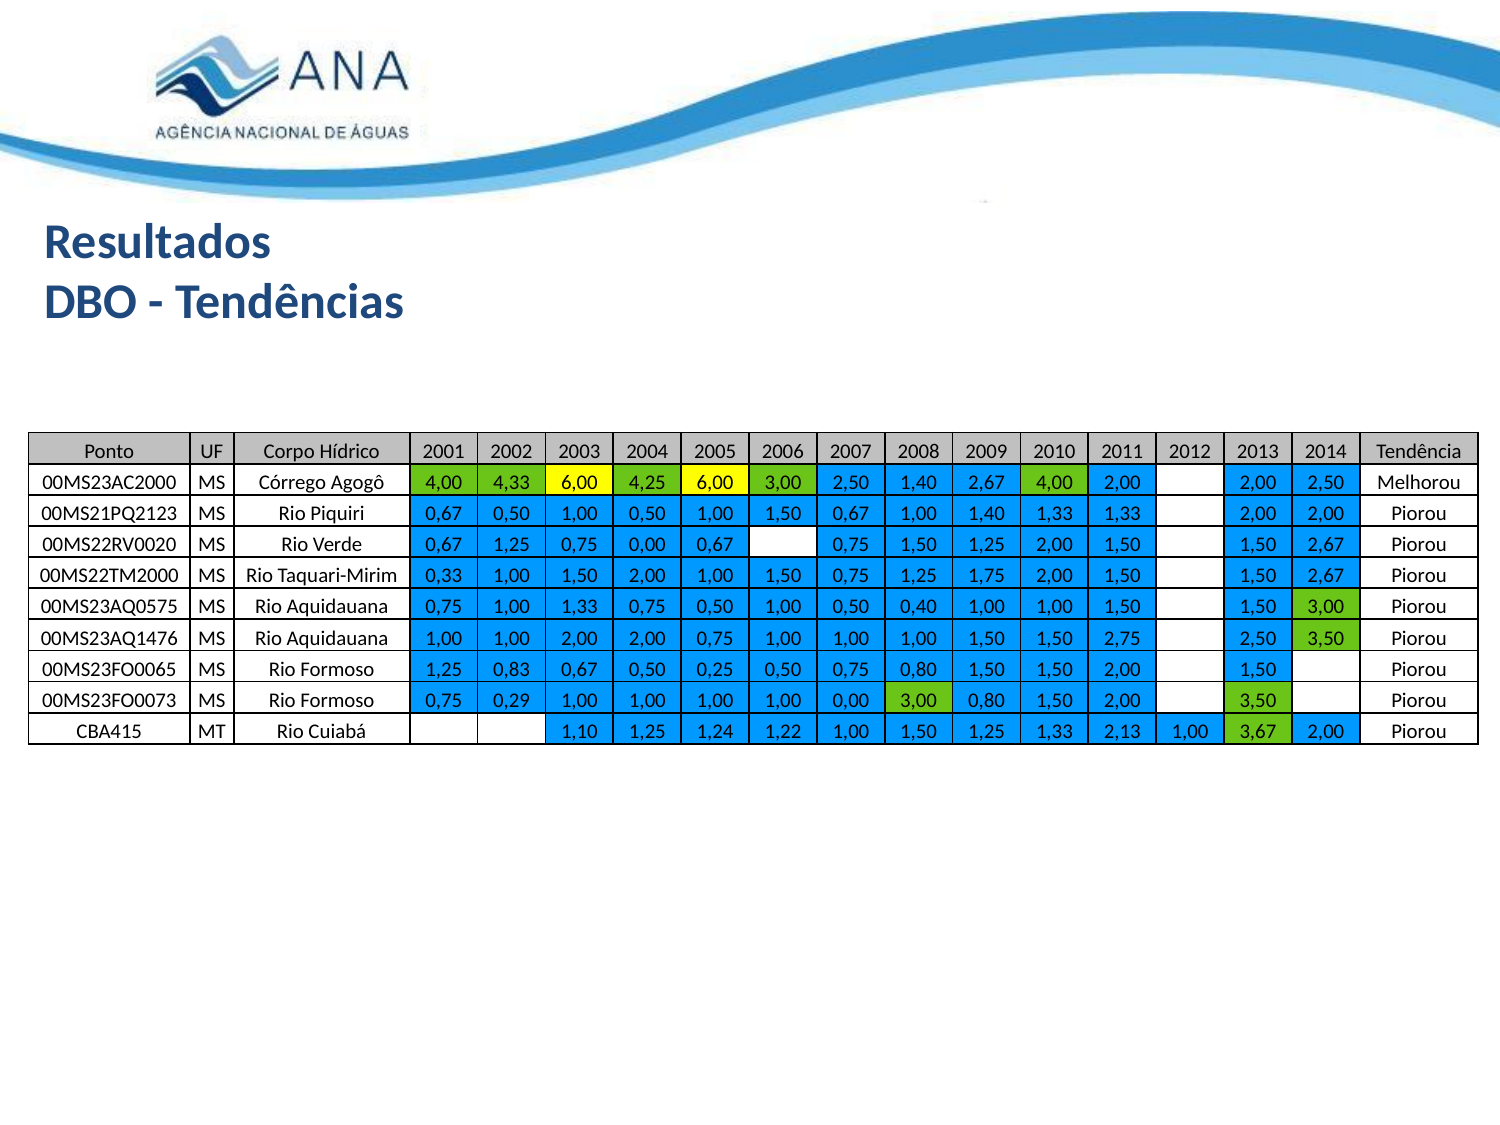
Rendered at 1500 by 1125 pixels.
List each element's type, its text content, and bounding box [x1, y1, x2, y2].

table_cell 1,50 [1021, 620, 1087, 650]
table_cell 2,00 [1089, 651, 1155, 681]
table_cell 00MS23FO0065 [29, 651, 189, 681]
table_cell [1157, 465, 1223, 494]
table_cell 1,24 [682, 714, 748, 743]
picture [0, 75, 1500, 203]
table_cell 0,67 [546, 651, 612, 681]
table_cell 1,50 [1225, 527, 1291, 556]
table_cell 1,00 [750, 620, 816, 650]
table_cell 2,50 [1225, 620, 1291, 650]
table_cell 1,50 [1225, 651, 1291, 681]
table_cell 00MS22RV0020 [29, 527, 189, 556]
table_cell 1,50 [1089, 558, 1155, 587]
table_cell 3,50 [1225, 682, 1291, 712]
table_cell 1,25 [478, 527, 545, 556]
table_cell Melhorou [1361, 465, 1477, 494]
table_header 2002 [478, 433, 545, 463]
table_cell 1,50 [953, 620, 1020, 650]
table_cell [1157, 496, 1223, 525]
table_cell 1,50 [1089, 527, 1155, 556]
table_cell [411, 714, 477, 743]
table_cell 00MS23AQ1476 [29, 620, 189, 650]
table_cell Rio Aquidauana [235, 589, 409, 618]
table_cell 1,33 [1021, 714, 1087, 743]
table_cell 2,50 [818, 465, 884, 494]
table_cell 2,67 [953, 465, 1020, 494]
table_cell MS [191, 496, 233, 525]
table_cell 1,00 [1157, 714, 1223, 743]
table_cell Piorou [1361, 558, 1477, 587]
table_cell 1,00 [478, 620, 545, 650]
table_cell 1,50 [886, 527, 952, 556]
table_cell 1,40 [886, 465, 952, 494]
table_cell 0,00 [818, 682, 884, 712]
table_cell 00MS23AC2000 [29, 465, 189, 494]
table_cell 0,75 [411, 682, 477, 712]
table_cell Piorou [1361, 682, 1477, 712]
table_cell 4,00 [1021, 465, 1087, 494]
table_cell Córrego Agogô [235, 465, 409, 494]
table_cell MS [191, 558, 233, 587]
table_cell 1,33 [546, 589, 612, 618]
table_cell 1,00 [614, 682, 680, 712]
table_cell MS [191, 527, 233, 556]
table_cell 1,25 [953, 527, 1020, 556]
table_cell 1,25 [886, 558, 952, 587]
table_cell 0,75 [614, 589, 680, 618]
table_cell [1157, 620, 1223, 650]
table_cell 0,80 [953, 682, 1020, 712]
table_cell 0,50 [682, 589, 748, 618]
table_cell 2,13 [1089, 714, 1155, 743]
table_cell 1,10 [546, 714, 612, 743]
table_cell 0,75 [818, 558, 884, 587]
table_cell 2,75 [1089, 620, 1155, 650]
table_cell Rio Formoso [235, 682, 409, 712]
table_cell 1,50 [750, 496, 816, 525]
table_cell 1,50 [1021, 682, 1087, 712]
table_cell 1,00 [411, 620, 477, 650]
table_cell 2,00 [546, 620, 612, 650]
table_cell 1,00 [886, 620, 952, 650]
table_cell 3,00 [750, 465, 816, 494]
table_cell 2,50 [1293, 465, 1359, 494]
table_cell 3,50 [1293, 620, 1359, 650]
table_header 2014 [1293, 433, 1359, 463]
table_header 2010 [1021, 433, 1087, 463]
table_cell 0,83 [478, 651, 545, 681]
table_cell 1,00 [546, 496, 612, 525]
table_cell [1157, 651, 1223, 681]
table_header 2009 [953, 433, 1020, 463]
table_cell 00MS22TM2000 [29, 558, 189, 587]
table_cell Rio Taquari-Mirim [235, 558, 409, 587]
table_cell 1,50 [1089, 589, 1155, 618]
table_cell 0,50 [818, 589, 884, 618]
table_cell 1,25 [614, 714, 680, 743]
table_cell 4,25 [614, 465, 680, 494]
table_cell 1,00 [682, 682, 748, 712]
table_cell 2,00 [1021, 558, 1087, 587]
table_cell [1157, 682, 1223, 712]
title Resultados DBO - Tendências [29, 200, 1436, 337]
table_cell 3,00 [1293, 589, 1359, 618]
table_cell 1,00 [818, 714, 884, 743]
table_header UF [191, 433, 233, 463]
table_cell 2,00 [1089, 682, 1155, 712]
table_cell 0,75 [818, 527, 884, 556]
table_cell 1,00 [886, 496, 952, 525]
table_cell 1,00 [478, 589, 545, 618]
table_cell 4,33 [478, 465, 545, 494]
table_cell MS [191, 682, 233, 712]
table_cell 3,67 [1225, 714, 1291, 743]
table_cell MS [191, 620, 233, 650]
table_cell 00MS23AQ0575 [29, 589, 189, 618]
table_cell Rio Piquiri [235, 496, 409, 525]
table_cell MS [191, 465, 233, 494]
table_cell 0,25 [682, 651, 748, 681]
table_cell 2,67 [1293, 558, 1359, 587]
table_cell 1,50 [1225, 589, 1291, 618]
table_cell 2,00 [1293, 496, 1359, 525]
table_cell 1,50 [750, 558, 816, 587]
table_cell 0,75 [546, 527, 612, 556]
table_cell 0,40 [886, 589, 952, 618]
table_cell 1,00 [750, 589, 816, 618]
table_cell 1,00 [1021, 589, 1087, 618]
table_cell 1,33 [1021, 496, 1087, 525]
table_cell [750, 527, 816, 556]
table_cell 2,67 [1293, 527, 1359, 556]
table_cell 1,00 [750, 682, 816, 712]
table_cell 1,40 [953, 496, 1020, 525]
table_cell 6,00 [682, 465, 748, 494]
table_cell 0,80 [886, 651, 952, 681]
table_cell 0,50 [750, 651, 816, 681]
table_cell 2,00 [614, 620, 680, 650]
table_cell 0,33 [411, 558, 477, 587]
table_cell [1293, 651, 1359, 681]
table_cell 1,50 [886, 714, 952, 743]
table_cell 0,75 [411, 589, 477, 618]
table_cell MS [191, 651, 233, 681]
table_cell 1,00 [682, 496, 748, 525]
table_cell 1,25 [411, 651, 477, 681]
table_cell 2,00 [1225, 465, 1291, 494]
table_header 2012 [1157, 433, 1223, 463]
table_cell Piorou [1361, 620, 1477, 650]
table_header Ponto [29, 433, 189, 463]
text_box [0, 15, 1435, 90]
table_cell [1157, 589, 1223, 618]
table_cell Piorou [1361, 651, 1477, 681]
table_cell 1,00 [682, 558, 748, 587]
table_header Tendência [1361, 433, 1477, 463]
table_cell 0,50 [478, 496, 545, 525]
table_cell 0,75 [818, 651, 884, 681]
table_cell Piorou [1361, 589, 1477, 618]
table_cell MS [191, 589, 233, 618]
table_cell 0,75 [682, 620, 748, 650]
table_cell 0,50 [614, 496, 680, 525]
table_cell Piorou [1361, 496, 1477, 525]
table_cell Rio Aquidauana [235, 620, 409, 650]
table_cell 1,22 [750, 714, 816, 743]
table_cell 1,75 [953, 558, 1020, 587]
table_cell 1,50 [953, 651, 1020, 681]
table_cell 1,33 [1089, 496, 1155, 525]
table_header 2003 [546, 433, 612, 463]
table_cell [1157, 558, 1223, 587]
table_cell 3,00 [886, 682, 952, 712]
table_cell CBA415 [29, 714, 189, 743]
table_header 2004 [614, 433, 680, 463]
table_cell 0,50 [614, 651, 680, 681]
table_cell 0,67 [411, 527, 477, 556]
table_cell 0,67 [411, 496, 477, 525]
table_cell Rio Verde [235, 527, 409, 556]
table_cell 1,50 [1225, 558, 1291, 587]
table_cell 00MS23FO0073 [29, 682, 189, 712]
table_cell [1157, 527, 1223, 556]
text_box [0, 0, 1500, 75]
table_cell 2,00 [1021, 527, 1087, 556]
table_cell 0,29 [478, 682, 545, 712]
table_header 2005 [682, 433, 748, 463]
table_header 2008 [886, 433, 952, 463]
table_cell 2,00 [1225, 496, 1291, 525]
table_cell 0,67 [818, 496, 884, 525]
table_cell 4,00 [411, 465, 477, 494]
table_cell 1,50 [546, 558, 612, 587]
table_cell Piorou [1361, 714, 1477, 743]
table_header 2001 [411, 433, 477, 463]
table_header 2006 [750, 433, 816, 463]
table_header Corpo Hídrico [235, 433, 409, 463]
table_header 2011 [1089, 433, 1155, 463]
table_cell Piorou [1361, 527, 1477, 556]
table_cell 2,00 [614, 558, 680, 587]
table_cell 0,67 [682, 527, 748, 556]
table_cell 1,00 [953, 589, 1020, 618]
table_cell 1,50 [1021, 651, 1087, 681]
table_cell 00MS21PQ2123 [29, 496, 189, 525]
table_cell 1,00 [546, 682, 612, 712]
table_cell [1293, 682, 1359, 712]
table_cell 6,00 [546, 465, 612, 494]
table_cell 2,00 [1089, 465, 1155, 494]
table_cell 0,00 [614, 527, 680, 556]
table_cell Rio Formoso [235, 651, 409, 681]
table_header 2013 [1225, 433, 1291, 463]
table_cell 1,00 [818, 620, 884, 650]
table_cell 1,25 [953, 714, 1020, 743]
table_cell 2,00 [1293, 714, 1359, 743]
table_cell [478, 714, 545, 743]
table_header 2007 [818, 433, 884, 463]
table_cell 1,00 [478, 558, 545, 587]
table_cell MT [191, 714, 233, 743]
table_cell Rio Cuiabá [235, 714, 409, 743]
